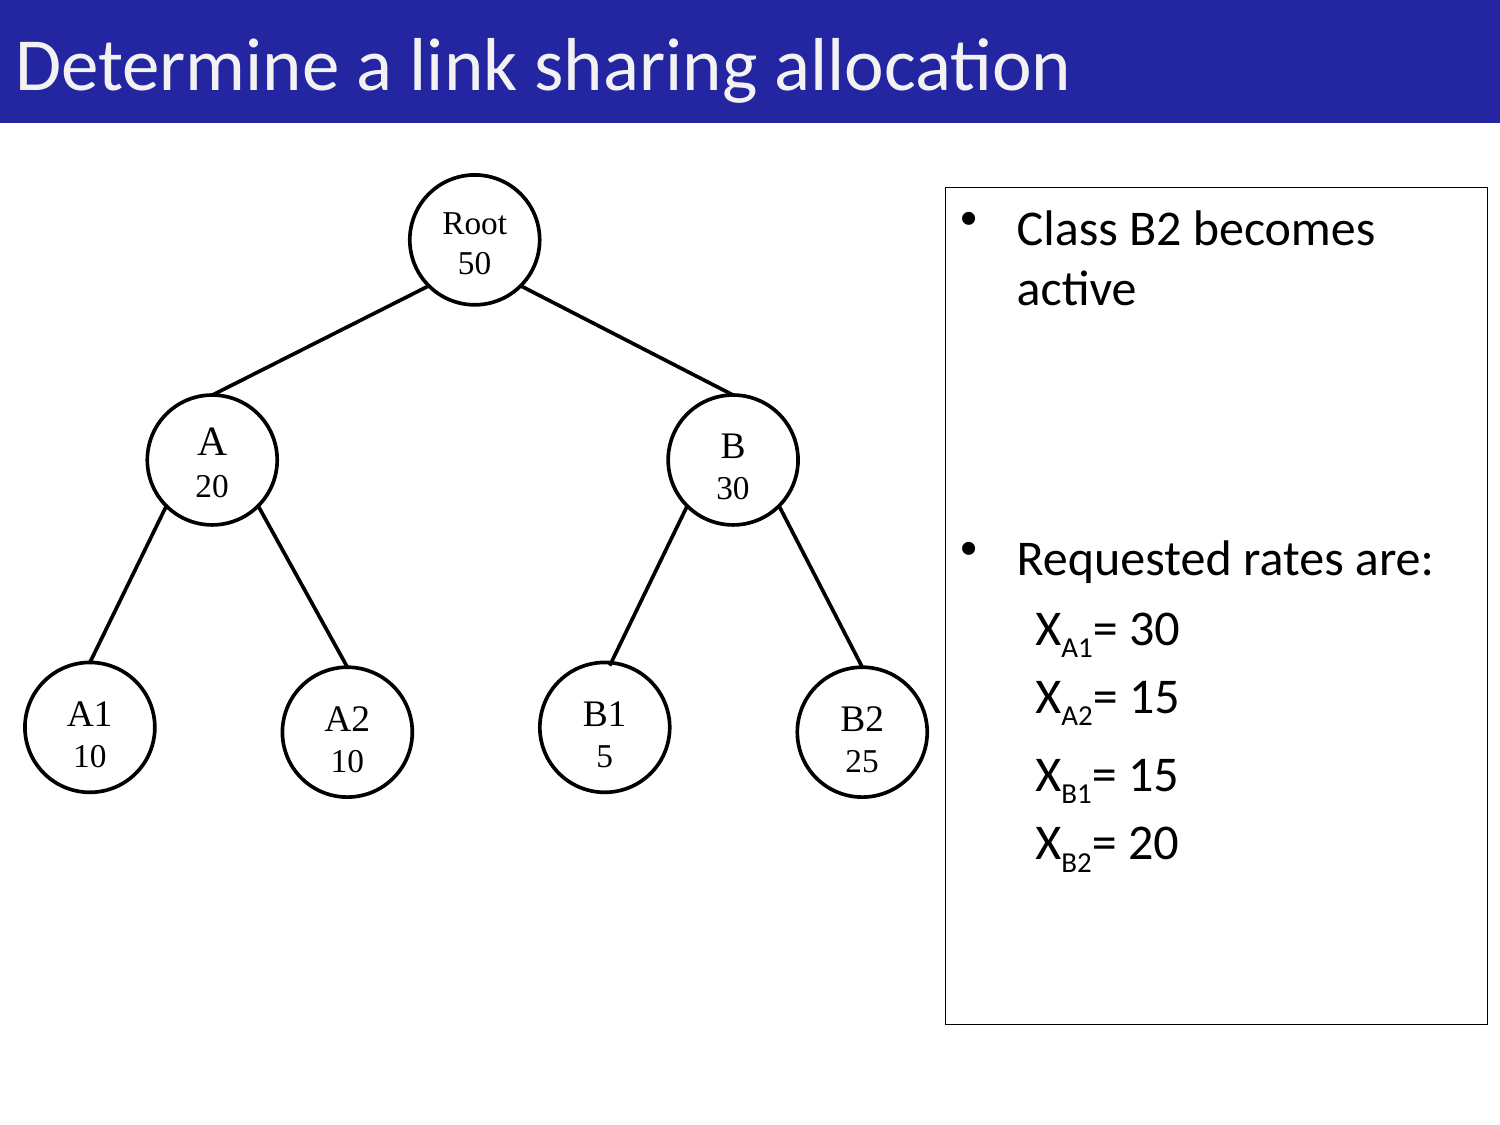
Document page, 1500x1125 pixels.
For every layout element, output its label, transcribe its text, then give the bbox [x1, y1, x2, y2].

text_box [520, 285, 734, 396]
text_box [257, 505, 348, 668]
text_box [778, 505, 863, 668]
text_box B 30 [668, 395, 799, 525]
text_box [609, 505, 688, 666]
text_box B1 5 [539, 662, 670, 793]
text_box A2 10 [282, 667, 413, 798]
text_box A1 10 [24, 662, 155, 793]
text_box B2 25 [797, 667, 928, 798]
title Determine a link sharing allocation [0, 0, 1500, 123]
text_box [212, 285, 430, 396]
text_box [89, 505, 167, 663]
list Class B2 becomes active Requested rates are: XA1= 30 XA2= 15 XB1= 15 XB2= 20 [945, 187, 1488, 1025]
text_box Root 50 [409, 174, 540, 305]
text_box A 20 [147, 395, 278, 525]
